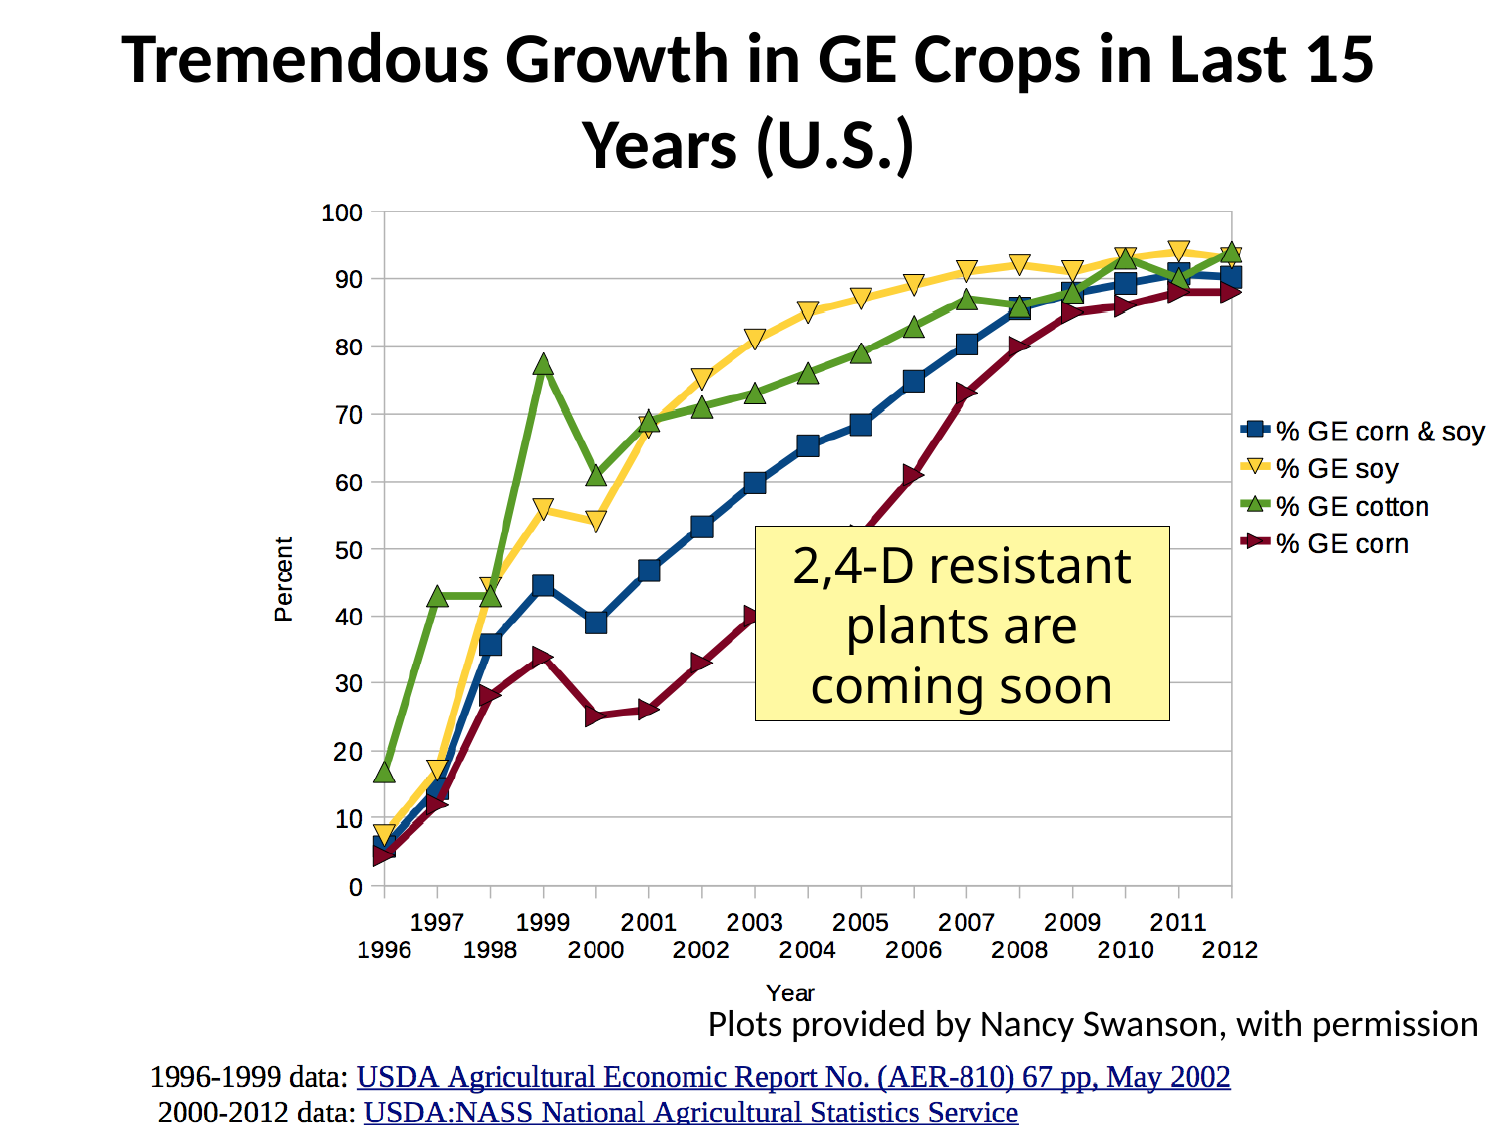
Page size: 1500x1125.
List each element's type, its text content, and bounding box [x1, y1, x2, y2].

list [0, 120, 1500, 1125]
title Tremendous Growth in GE Crops in Last 15 Years (U.S.) [75, 2, 1425, 118]
